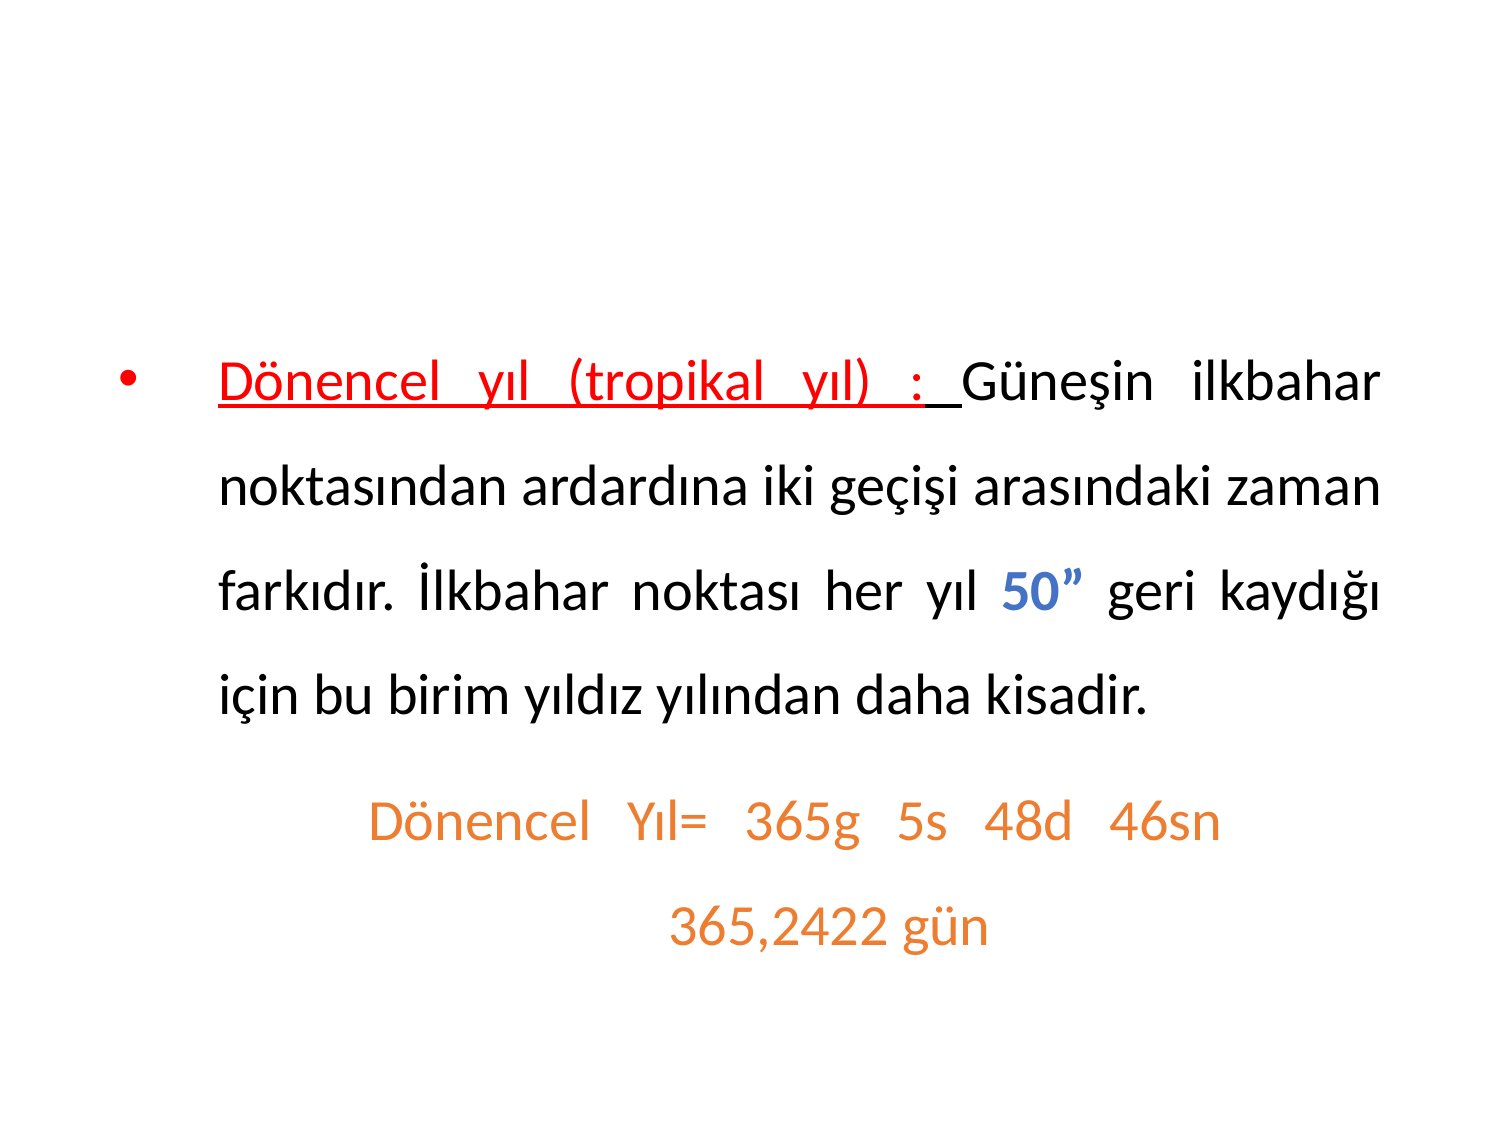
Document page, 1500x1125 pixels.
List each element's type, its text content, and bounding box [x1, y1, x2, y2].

list Dönencel yıl (tropikal yıl) : Güneşin ilkbahar noktasından ardardına iki geçişi arasındaki zaman farkıdır. İlkbahar noktası her yıl 50” geri kaydığı için bu birim yıldız yılından daha kisadir. Dönencel Yıl= 365g 5s 48d 46sn 365,2422 gün [103, 299, 1397, 1014]
